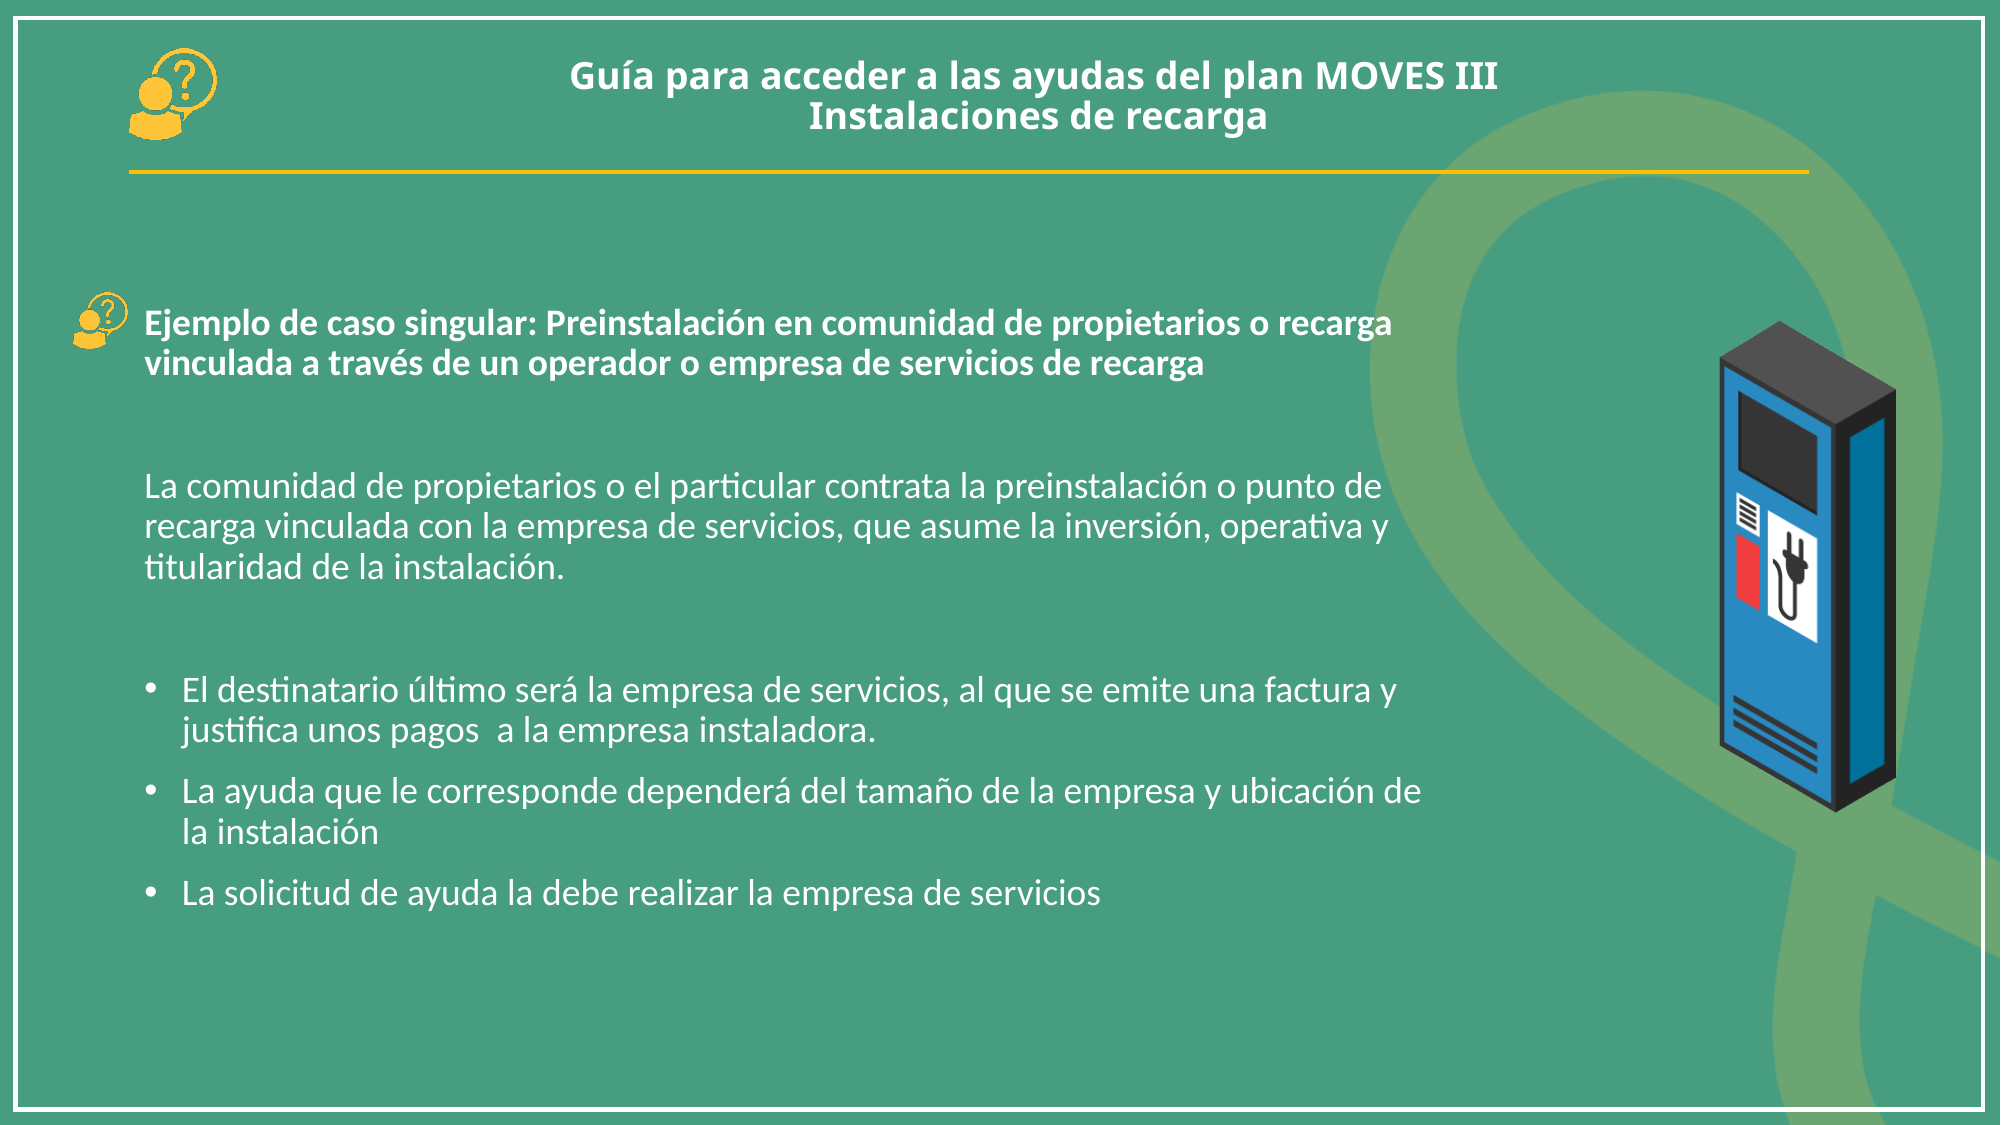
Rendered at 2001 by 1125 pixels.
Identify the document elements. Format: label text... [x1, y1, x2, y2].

picture [1370, 90, 2000, 1125]
picture [129, 48, 217, 140]
title Guía para acceder a las ayudas del plan MOVES III Instalaciones de recarga [216, 71, 1863, 169]
text_box [14, 17, 1984, 1111]
picture [73, 292, 128, 349]
